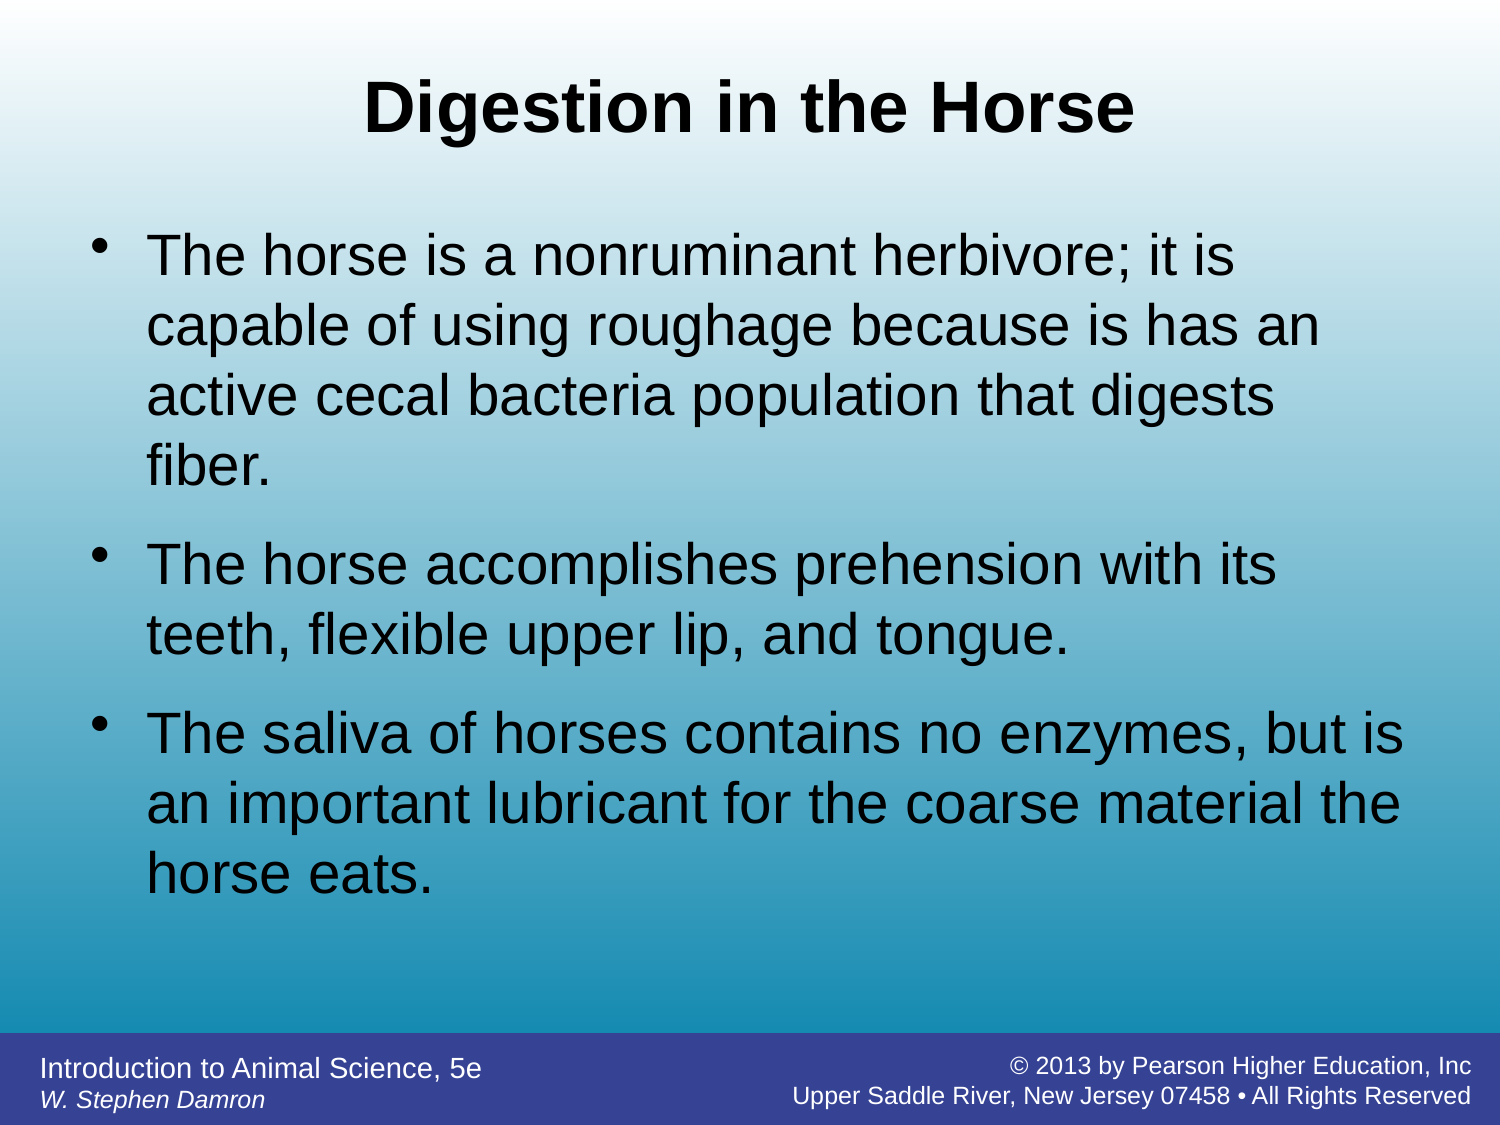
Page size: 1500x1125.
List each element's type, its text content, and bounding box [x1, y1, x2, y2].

title Digestion in the Horse [74, 44, 1426, 163]
picture [0, 1033, 1500, 1125]
list The horse is a nonruminant herbivore; it is capable of using roughage because is has an active cecal bacteria population that digests fiber. The horse accomplishes prehension with its teeth, flexible upper lip, and tongue. The saliva of horses contains no enzymes, but is an important lubricant for the coarse material the horse eats. [74, 209, 1426, 1023]
